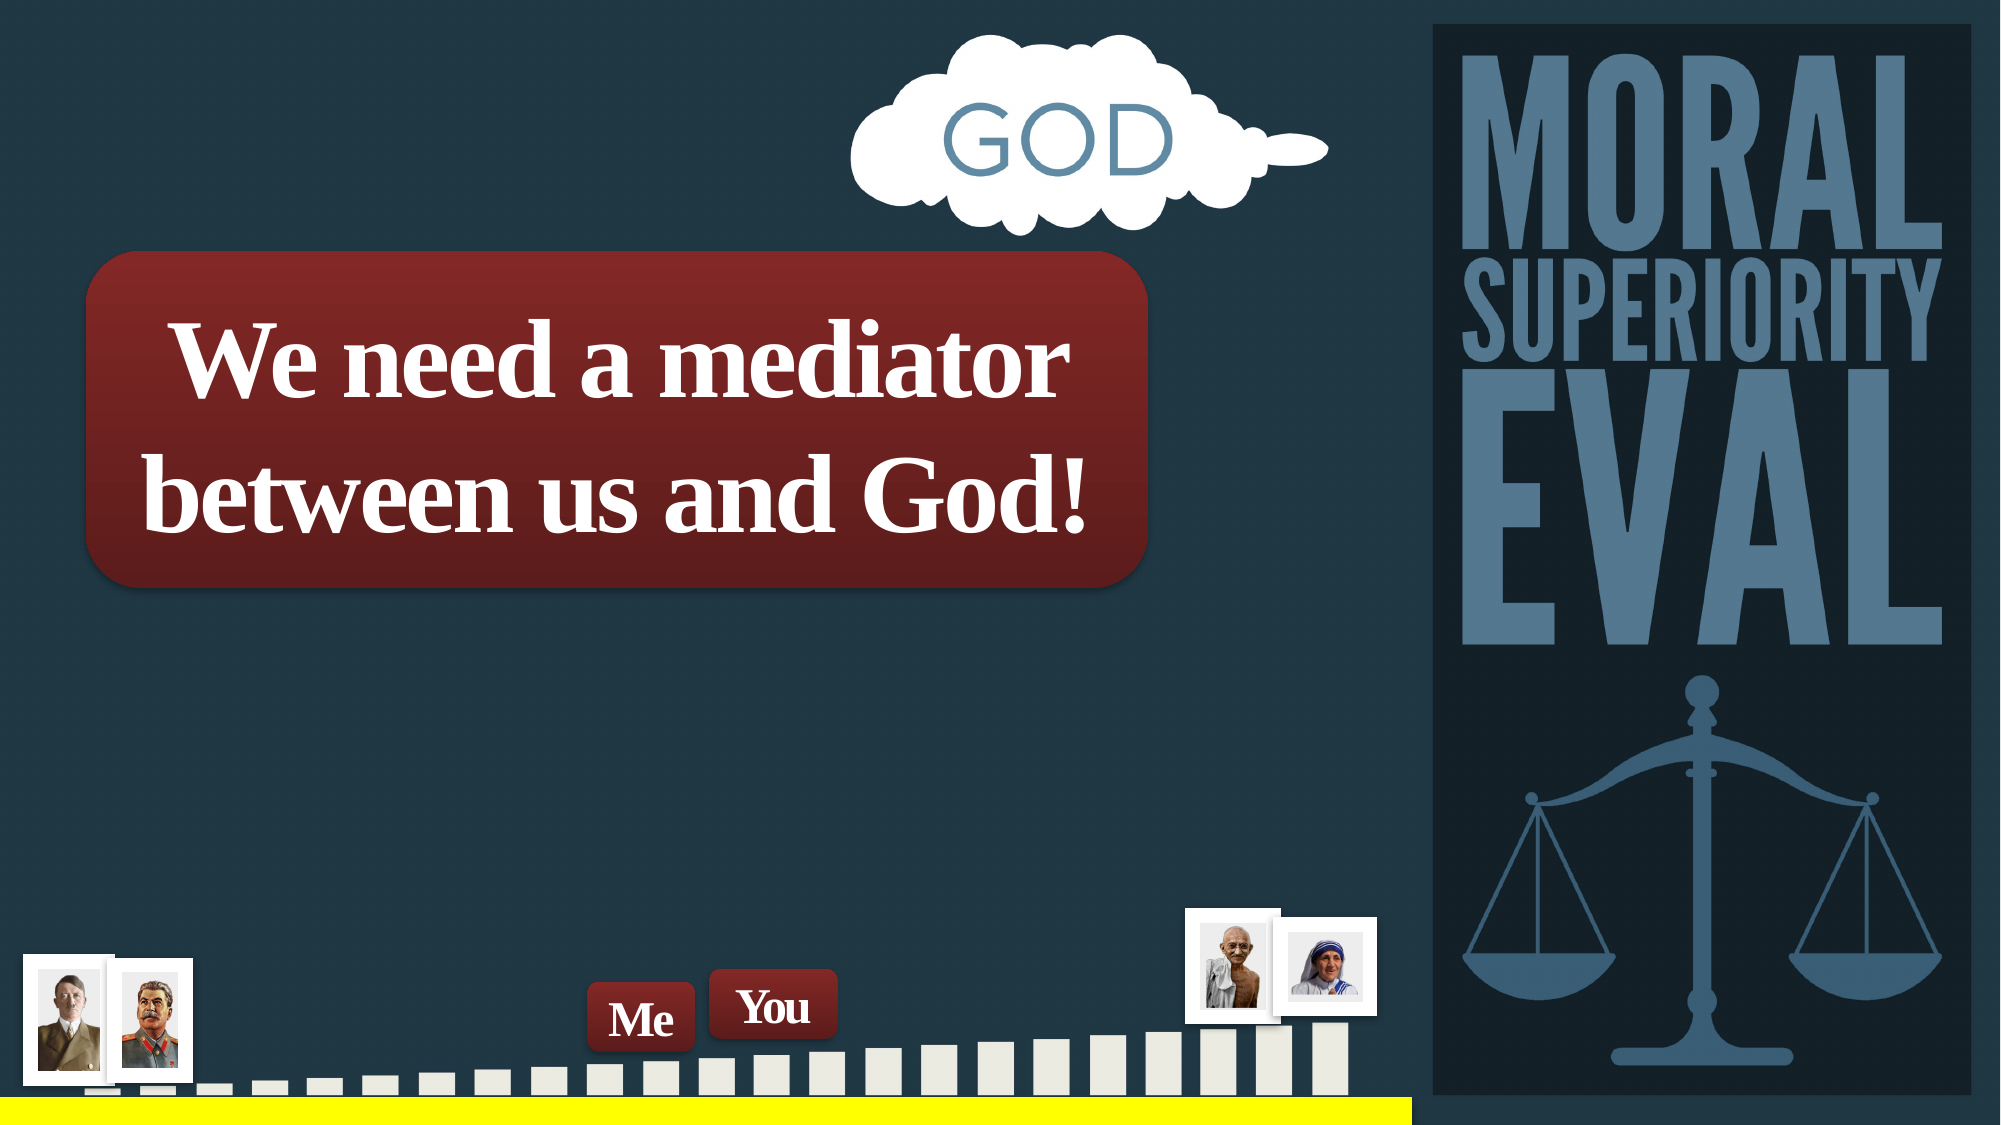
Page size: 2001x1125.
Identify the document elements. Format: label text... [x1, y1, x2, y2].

text_box You [707, 966, 840, 1041]
text_box Me [585, 979, 698, 1054]
picture [0, 0, 2001, 1125]
text_box We need a mediator between us and God! [83, 248, 1151, 591]
